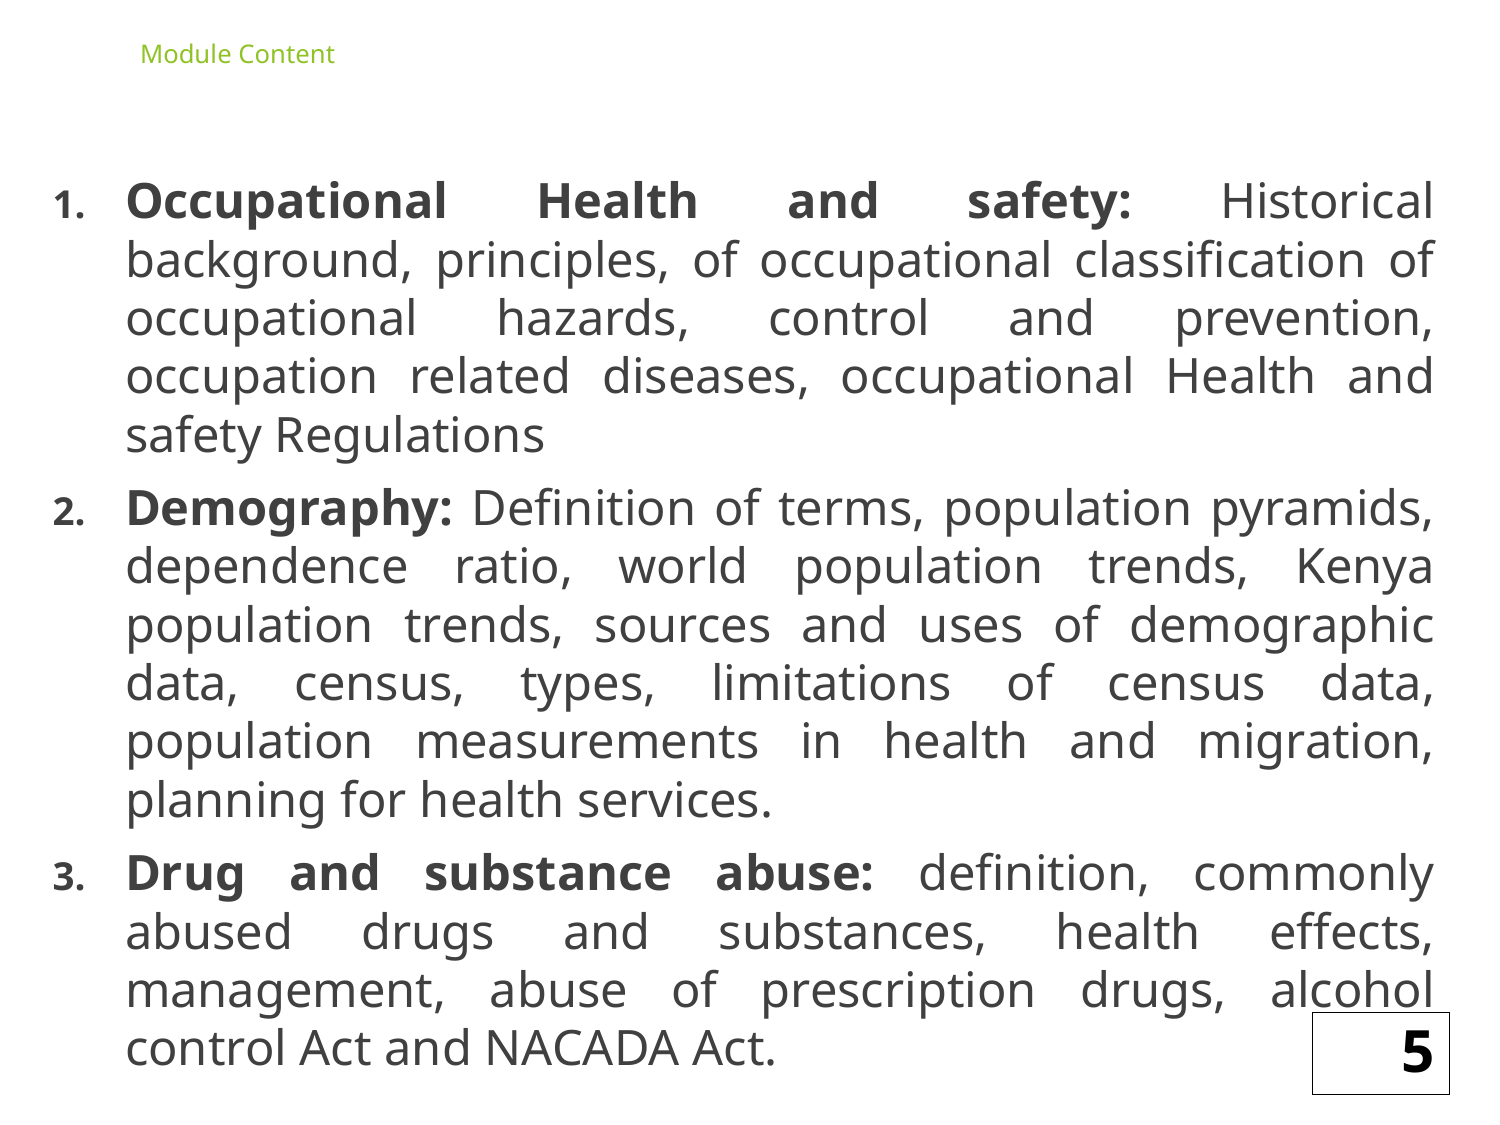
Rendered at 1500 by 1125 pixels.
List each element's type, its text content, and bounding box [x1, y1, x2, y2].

list Occupational Health and safety: Historical background, principles, of occupational classification of occupational hazards, control and prevention, occupation related diseases, occupational Health and safety Regulations Demography: Definition of terms, population pyramids, dependence ratio, world population trends, Kenya population trends, sources and uses of demographic data, census, types, limitations of census data, population measurements in health and migration, planning for health services. Drug and substance abuse: definition, commonly abused drugs and substances, health effects, management, abuse of prescription drugs, alcohol control Act and NACADA Act. [37, 162, 1450, 1100]
slide_number 5 [1312, 1012, 1450, 1095]
title Module Content [125, 30, 1167, 162]
